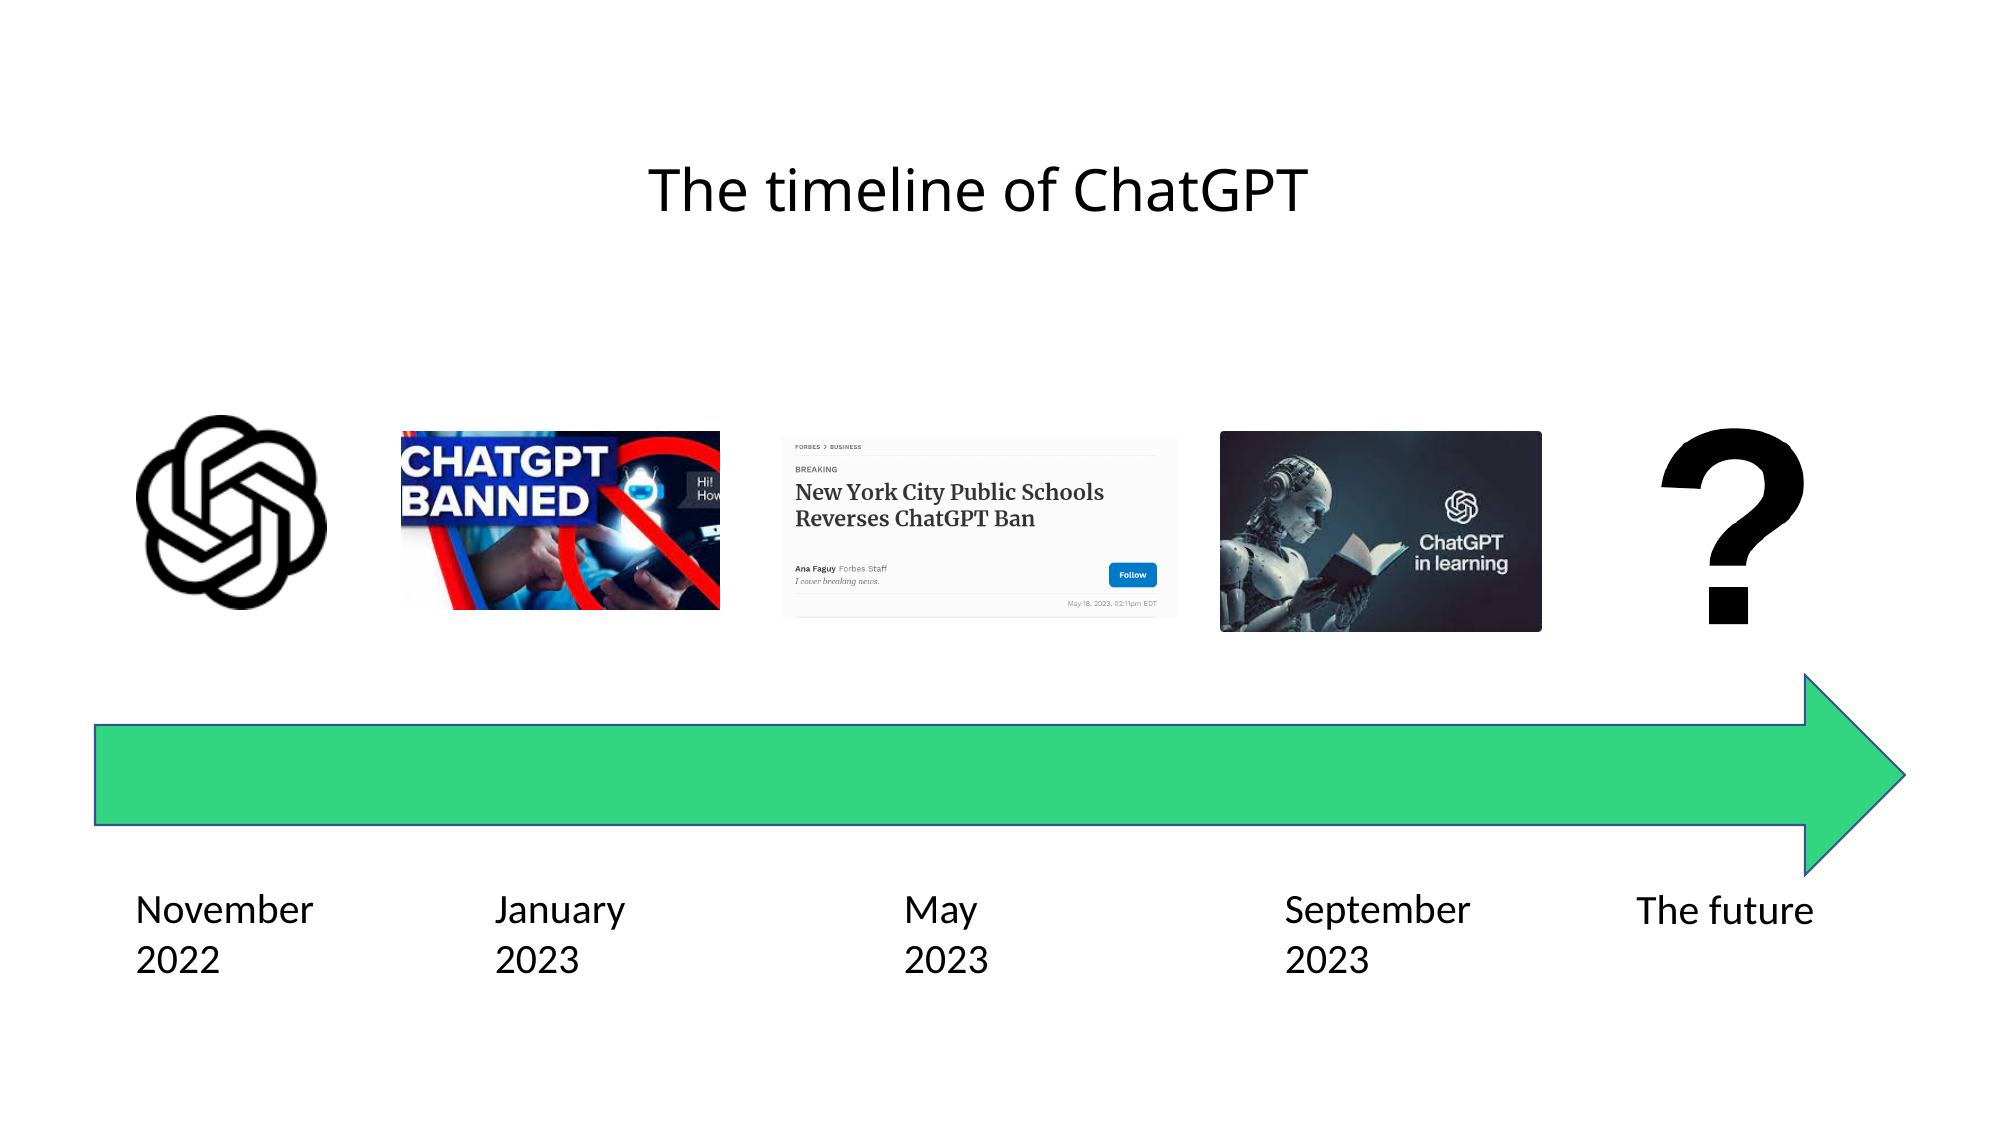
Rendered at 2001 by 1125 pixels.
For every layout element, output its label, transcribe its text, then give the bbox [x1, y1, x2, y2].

text_box [93, 672, 1907, 875]
text_box The future [1621, 875, 1844, 940]
text_box November 2022 [120, 874, 343, 990]
text_box January 2023 [479, 874, 702, 990]
picture [401, 431, 720, 610]
text_box The timeline of ChatGPT [315, 145, 1643, 230]
text_box May 2023 [889, 874, 1111, 990]
picture [1628, 415, 1845, 632]
text_box September 2023 [1270, 874, 1492, 990]
picture [781, 436, 1177, 618]
picture [136, 415, 327, 610]
picture [1219, 431, 1543, 632]
